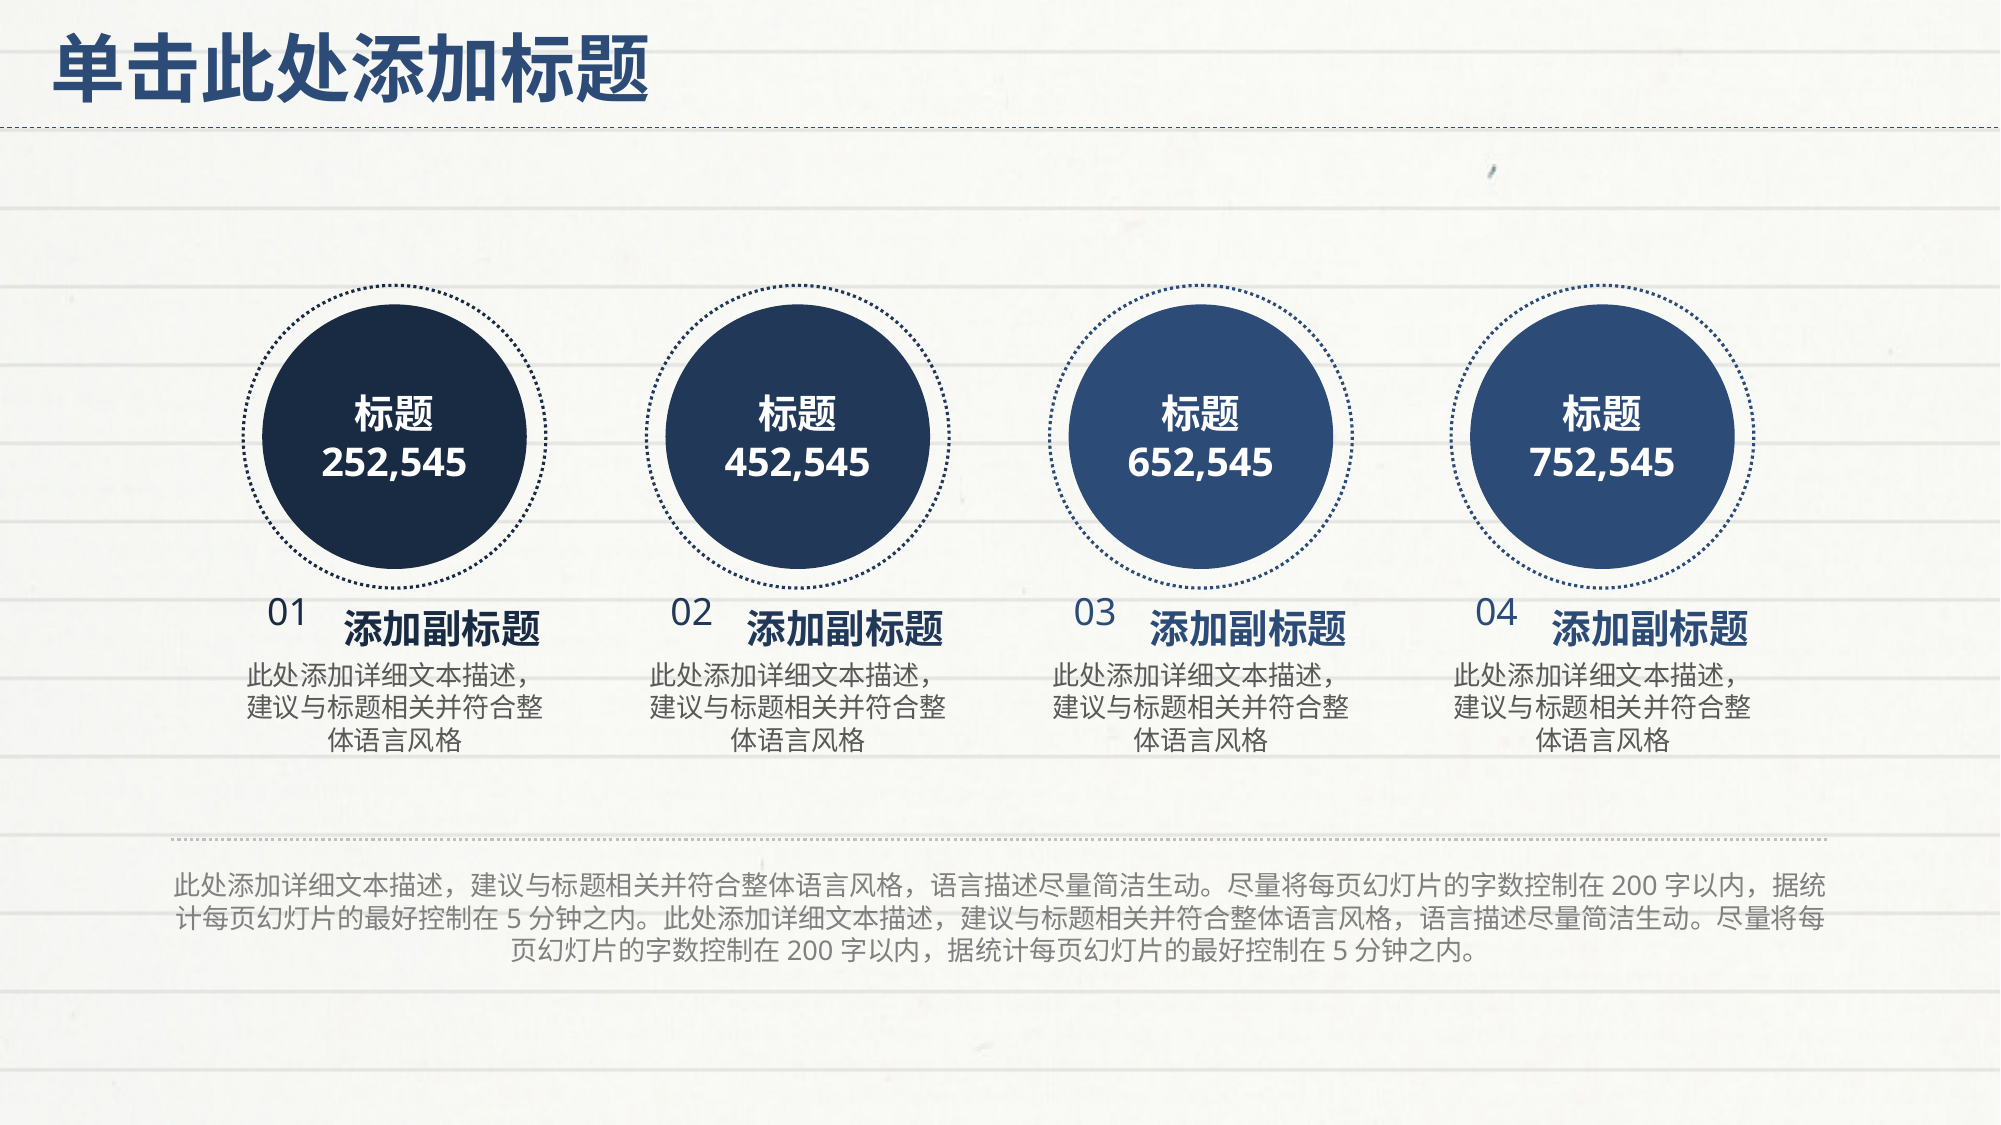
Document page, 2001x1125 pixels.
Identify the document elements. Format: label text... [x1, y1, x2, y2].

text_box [1426, 580, 1779, 765]
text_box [646, 285, 950, 580]
picture [0, 0, 2001, 1125]
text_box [1049, 285, 1353, 580]
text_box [218, 580, 571, 765]
text_box 此处添加详细文本描述，建议与标题相关并符合整体语言风格，语言描述尽量简洁生动。尽量将每页幻灯片的字数控制在200字以内，据统计每页幻灯片的最好控制在5分钟之内。此处添加详细文本描述，建议与标题相关并符合整体语言风格，语言描述尽量简洁生动。尽量将每页幻灯片的字数控制在200字以内，据统计每页幻灯片的最好控制在5分钟之内。 [169, 868, 1831, 967]
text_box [1024, 580, 1378, 765]
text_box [243, 285, 546, 580]
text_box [621, 580, 975, 765]
title 单击此处添加标题 [35, 37, 1761, 107]
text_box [1451, 285, 1754, 580]
